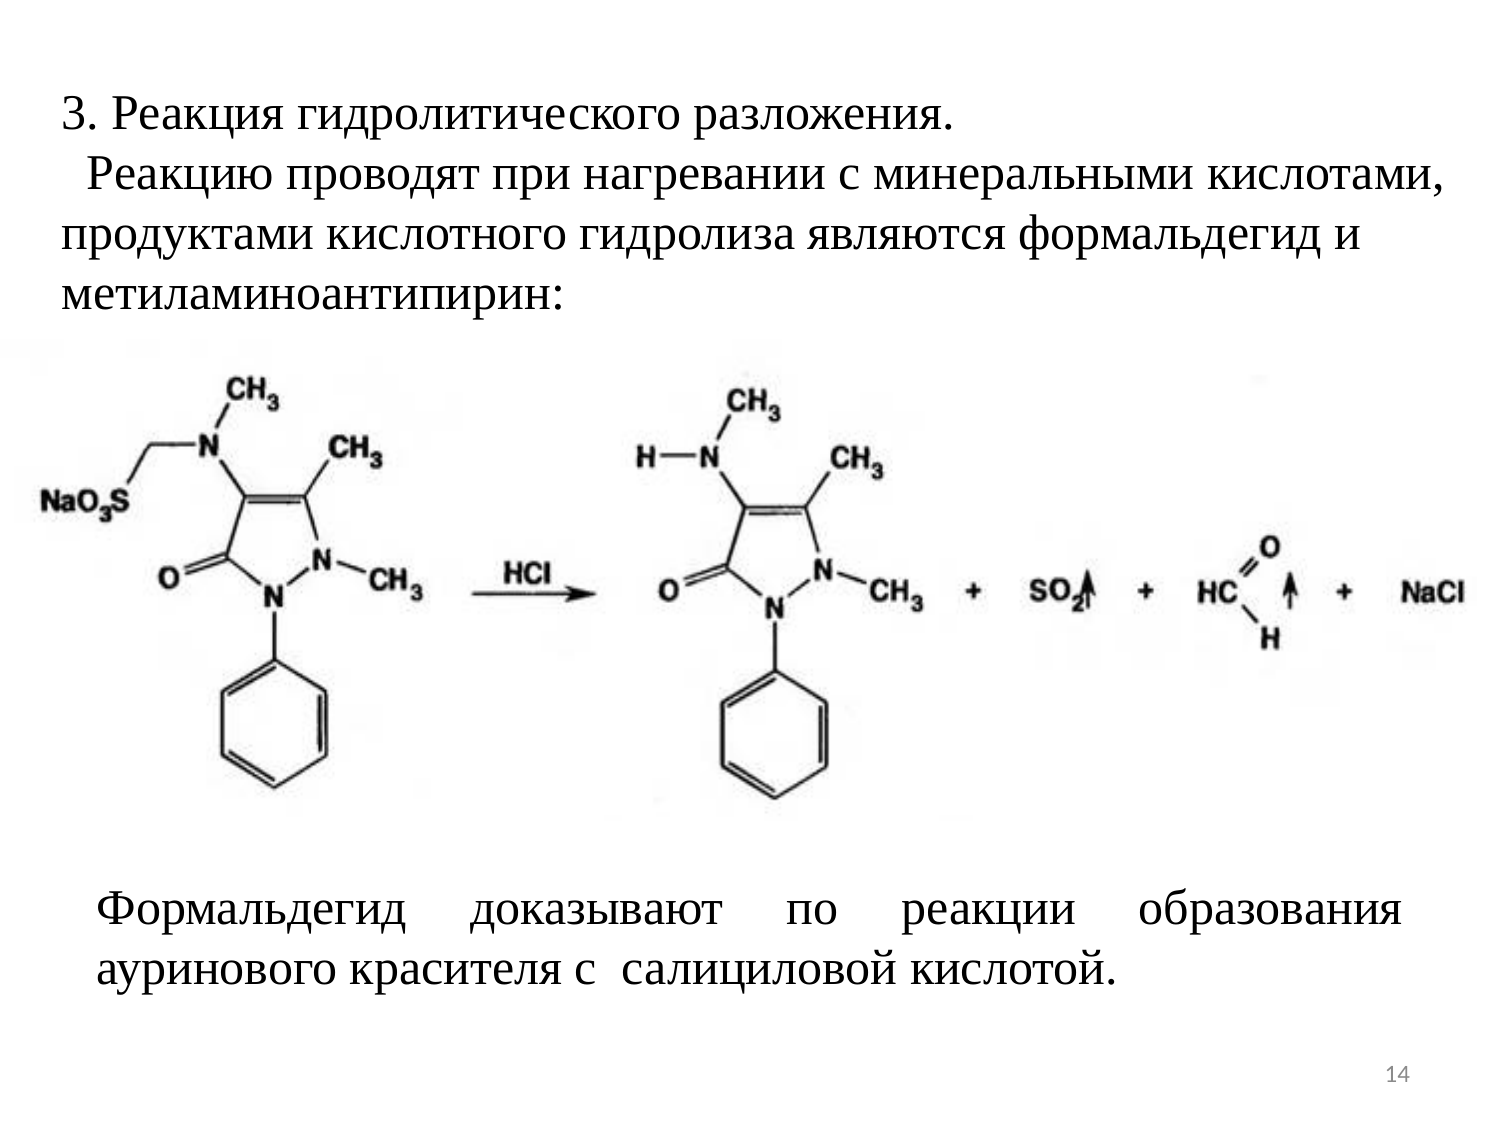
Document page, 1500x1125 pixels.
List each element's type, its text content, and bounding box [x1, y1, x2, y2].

picture [0, 339, 1477, 821]
text_box Формальдегид доказывают по реакции образования ауринового красителя с салициловой кислотой. [81, 867, 1418, 1002]
slide_number 14 [1074, 1042, 1425, 1103]
text_box 3. Реакция гидролитического разложения. Реакцию проводят при нагревании с минеральными кислотами, продуктами кислотного гидролиза являются формальдегид и метиламиноантипирин: [46, 71, 1500, 387]
